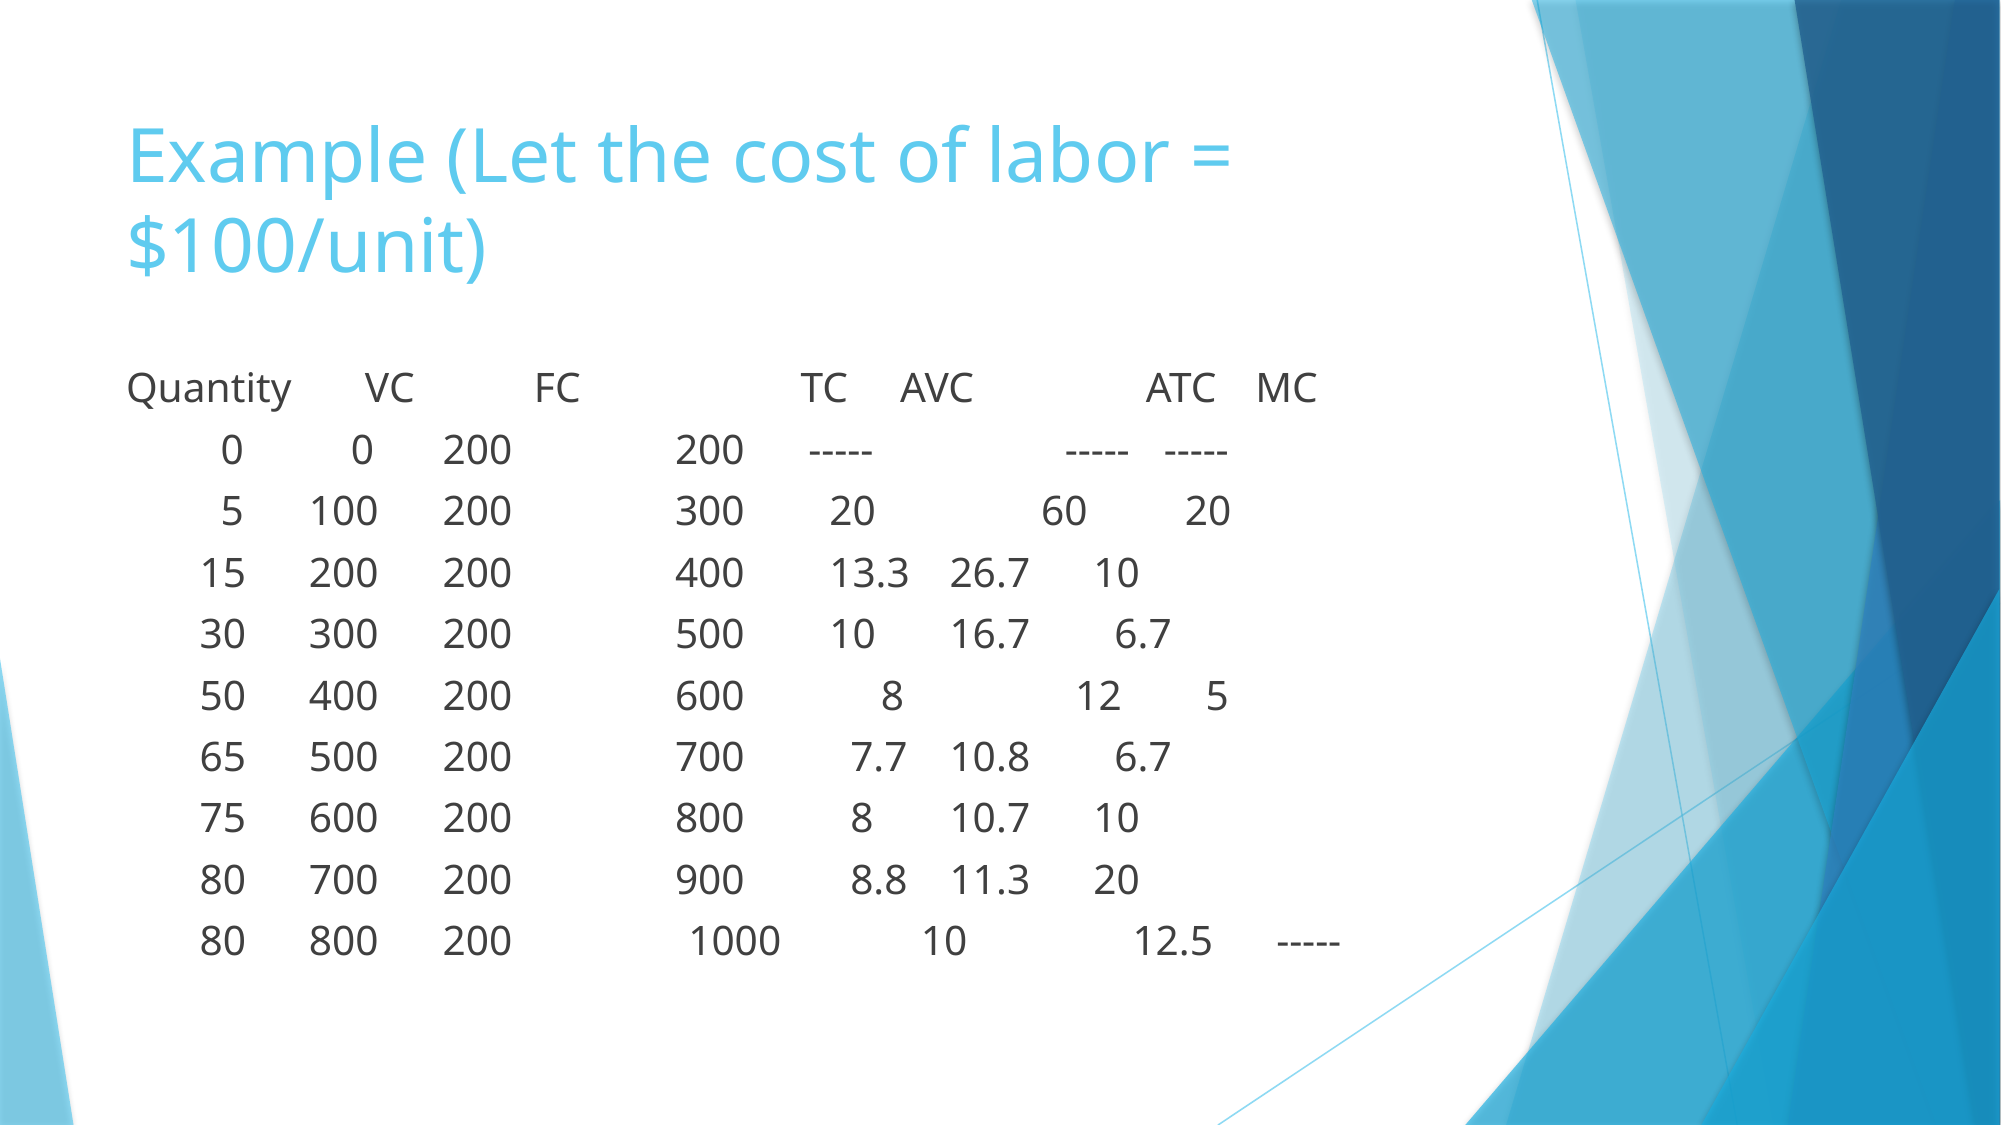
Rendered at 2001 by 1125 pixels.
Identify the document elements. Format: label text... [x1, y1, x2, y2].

list Quantity VC FC TC AVC ATC MC 0 0 200 200 ----- ----- ----- 5 100 200 300 20 60 20 15 200 200 400 13.3 26.7 10 30 300 200 500 10 16.7 6.7 50 400 200 600 8 12 5 65 500 200 700 7.7 10.8 6.7 75 600 200 800 8 10.7 10 80 700 200 900 8.8 11.3 20 80 800 200 1000 10 12.5 ----- [111, 354, 1522, 992]
title Example (Let the cost of labor = $100/unit) [111, 99, 1522, 317]
